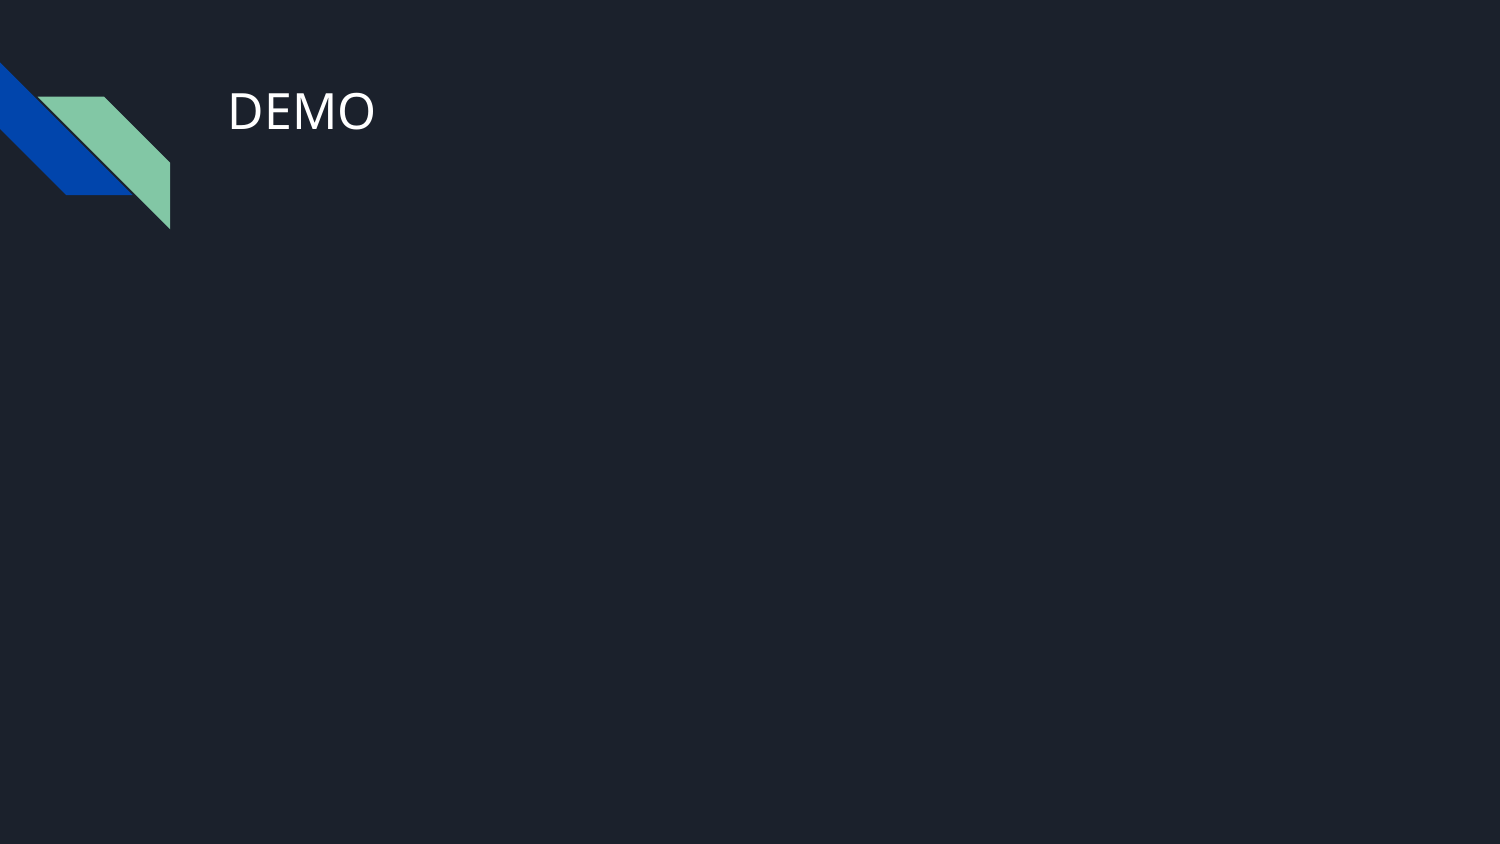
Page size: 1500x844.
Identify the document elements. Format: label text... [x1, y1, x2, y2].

title DEMO [212, 64, 1368, 215]
